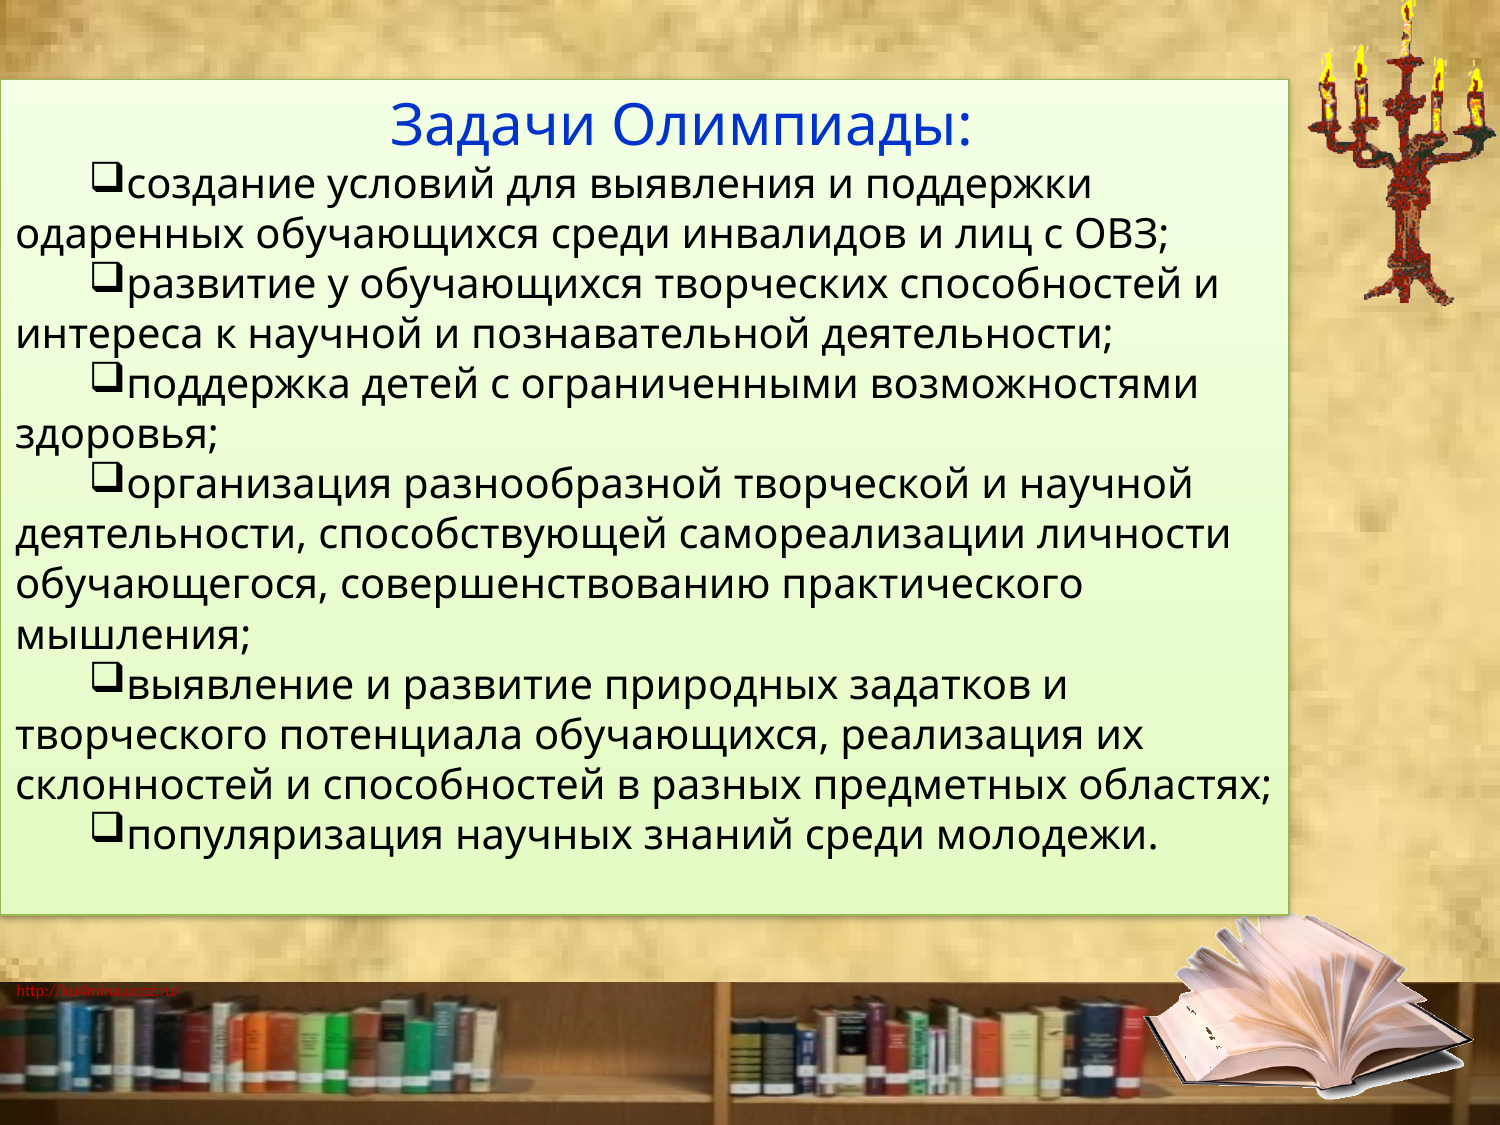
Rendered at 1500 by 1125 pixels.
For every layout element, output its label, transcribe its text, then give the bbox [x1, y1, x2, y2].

picture [0, 0, 1500, 1125]
text_box Задачи Олимпиады: создание условий для выявления и поддержки одаренных обучающихся среди инвалидов и лиц с ОВЗ; развитие у обучающихся творческих способностей и интереса к научной и познавательной деятельности; поддержка детей с ограниченными возможностями здоровья; организация разнообразной творческой и научной деятельности, способствующей самореализации личности обучающегося, совершенствованию практического мышления; выявление и развитие природных задатков и творческого потенциала обучающихся, реализация их склонностей и способностей в разных предметных областях; популяризация научных знаний среди молодежи. [0, 79, 1290, 916]
